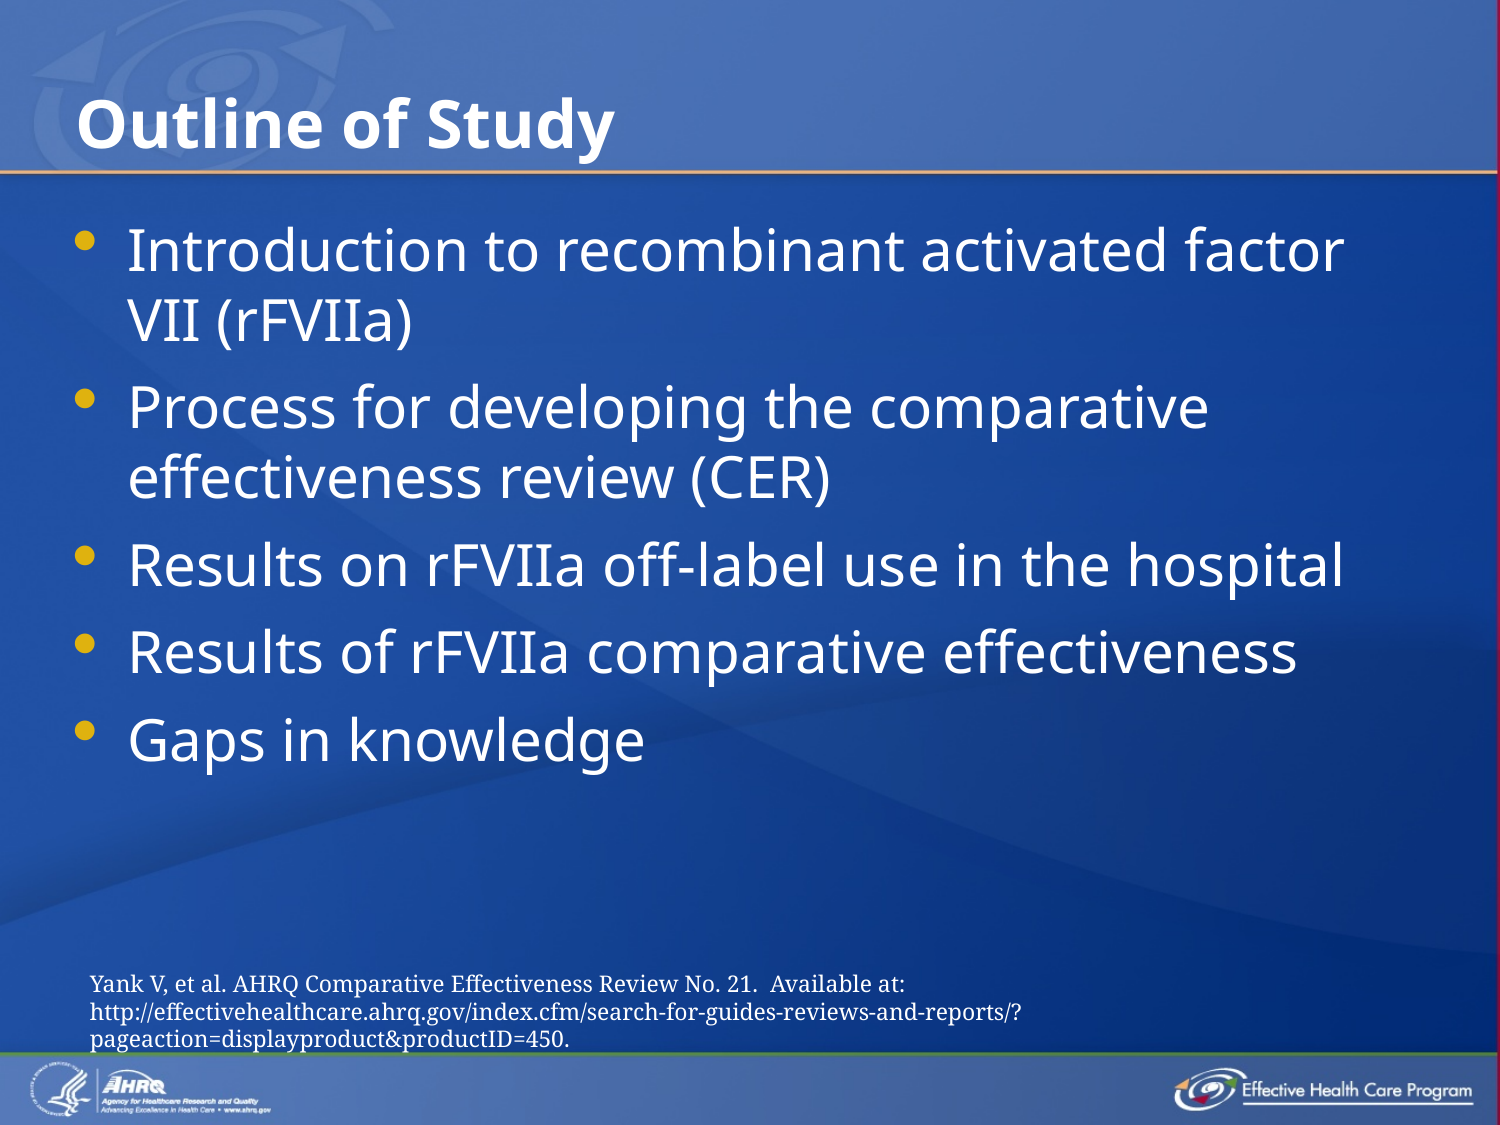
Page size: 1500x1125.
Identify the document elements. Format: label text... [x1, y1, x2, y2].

list Introduction to recombinant activated factor VII (rFVIIa) Process for developing the comparative effectiveness review (CER) Results on rFVIIa off-label use in the hospital Results of rFVIIa comparative effectiveness Gaps in knowledge [75, 213, 1425, 962]
title Outline of Study [74, 21, 1426, 163]
picture [0, 0, 1500, 1125]
text_box Yank V, et al. AHRQ Comparative Effectiveness Review No. 21. Available at: http://effectivehealthcare.ahrq.gov/index.cfm/search-for-guides-reviews-and-reports/?pageaction=displayproduct&productID=450. [74, 962, 1438, 1060]
